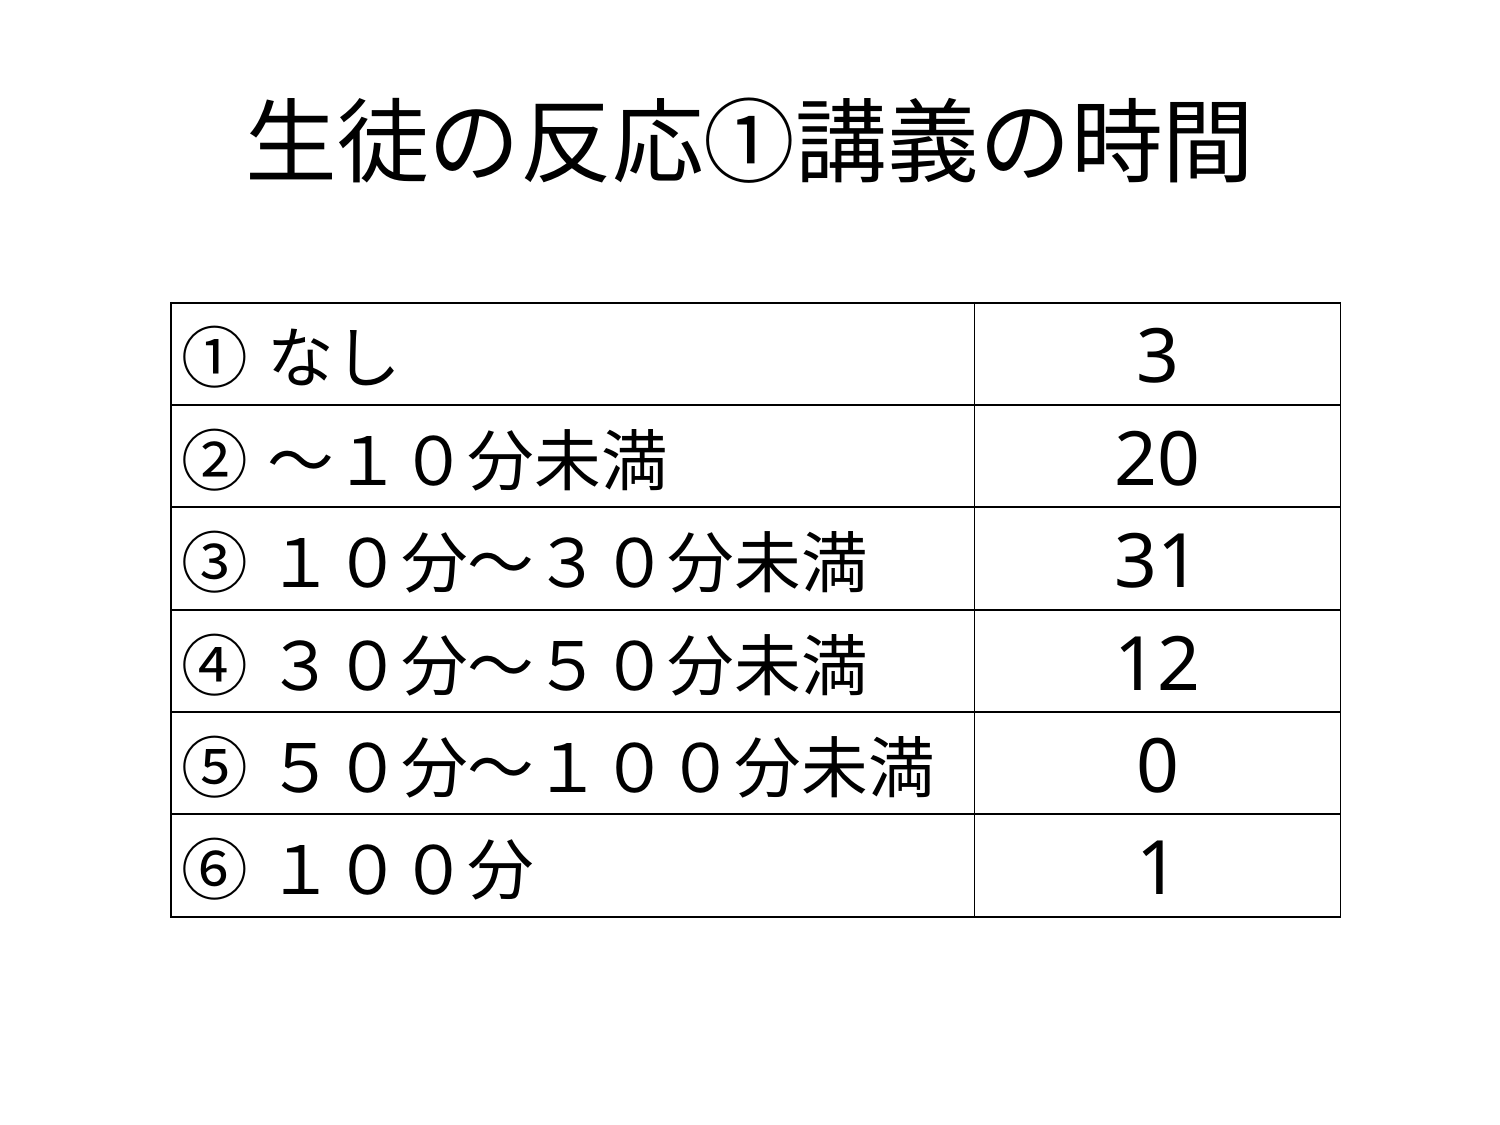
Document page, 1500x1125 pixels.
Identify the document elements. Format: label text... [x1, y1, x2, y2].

table_cell ③１０分〜３０分未満 [172, 508, 974, 609]
table_cell 12 [975, 611, 1340, 711]
table_cell 31 [975, 508, 1340, 609]
table_header 3 [975, 304, 1340, 404]
title 生徒の反応①講義の時間 [75, 45, 1425, 233]
table_cell ④３０分〜５０分未満 [172, 611, 974, 711]
table_header ①なし [172, 304, 974, 404]
table_cell 1 [975, 815, 1340, 916]
table_cell 20 [975, 406, 1340, 506]
table_cell ⑤５０分〜１００分未満 [172, 713, 974, 813]
table_cell ②〜１０分未満 [172, 406, 974, 506]
table_cell ⑥１００分 [172, 815, 974, 916]
table_cell 0 [975, 713, 1340, 813]
